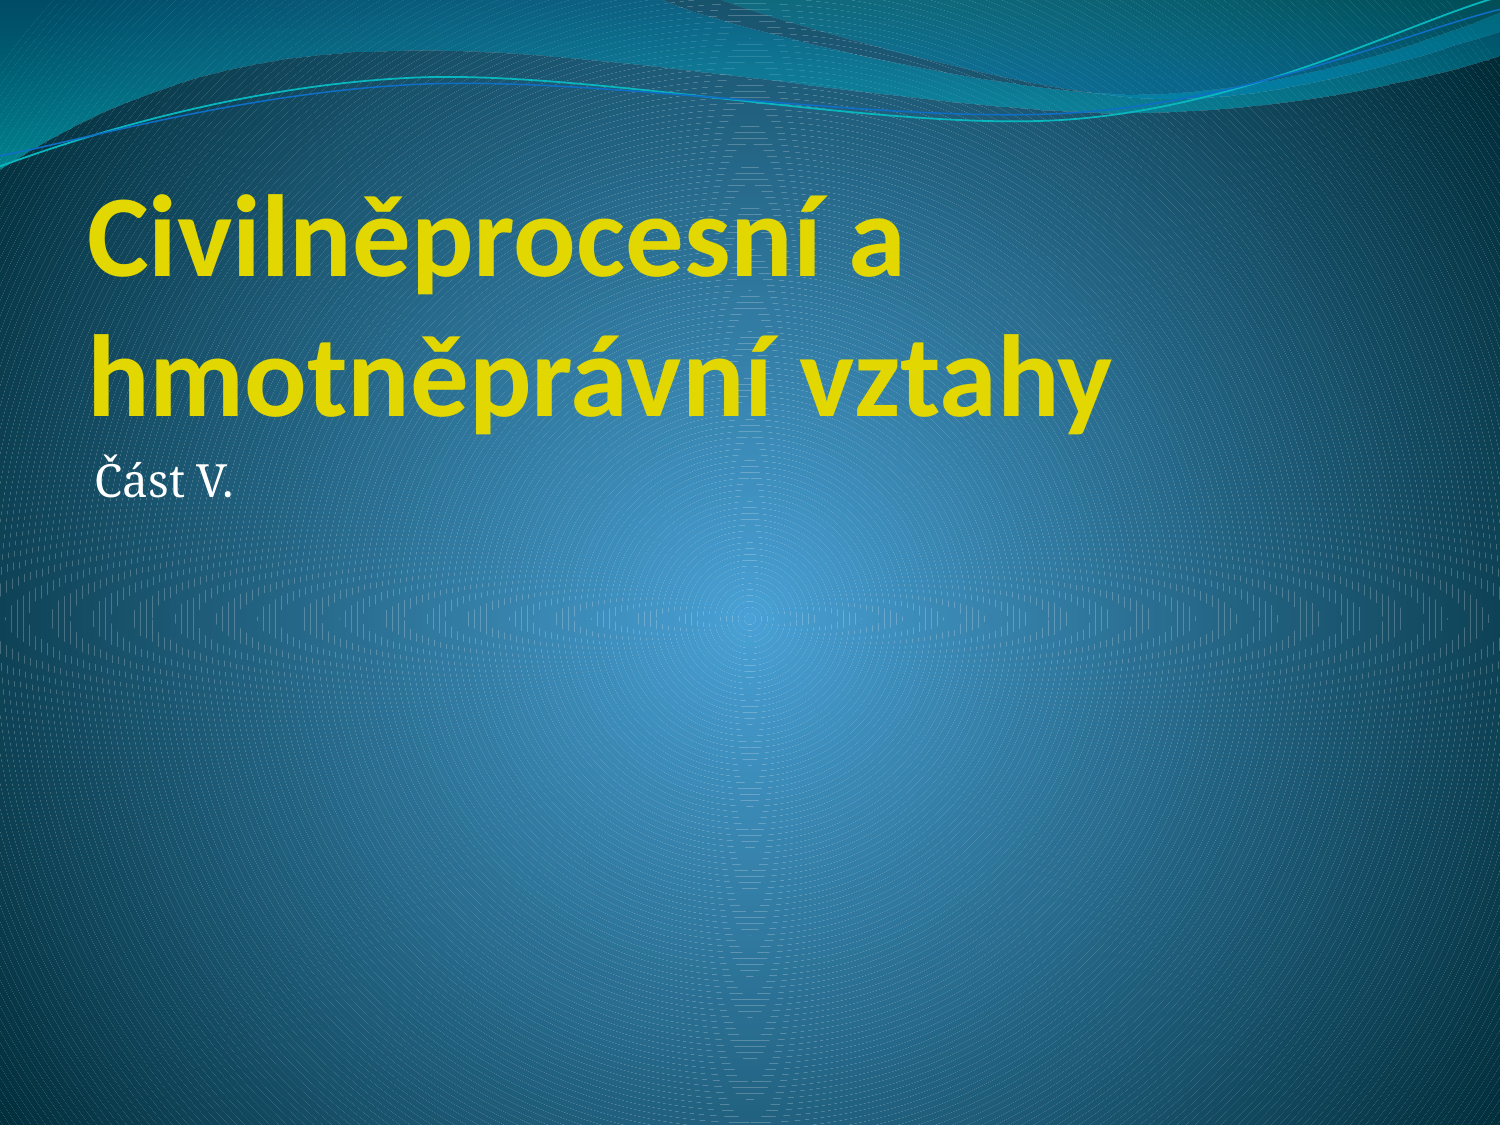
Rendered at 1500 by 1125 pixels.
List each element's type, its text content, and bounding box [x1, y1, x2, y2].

list Část V. [86, 443, 1363, 692]
title Civilněprocesní a hmotněprávní vztahy [86, 215, 1363, 440]
